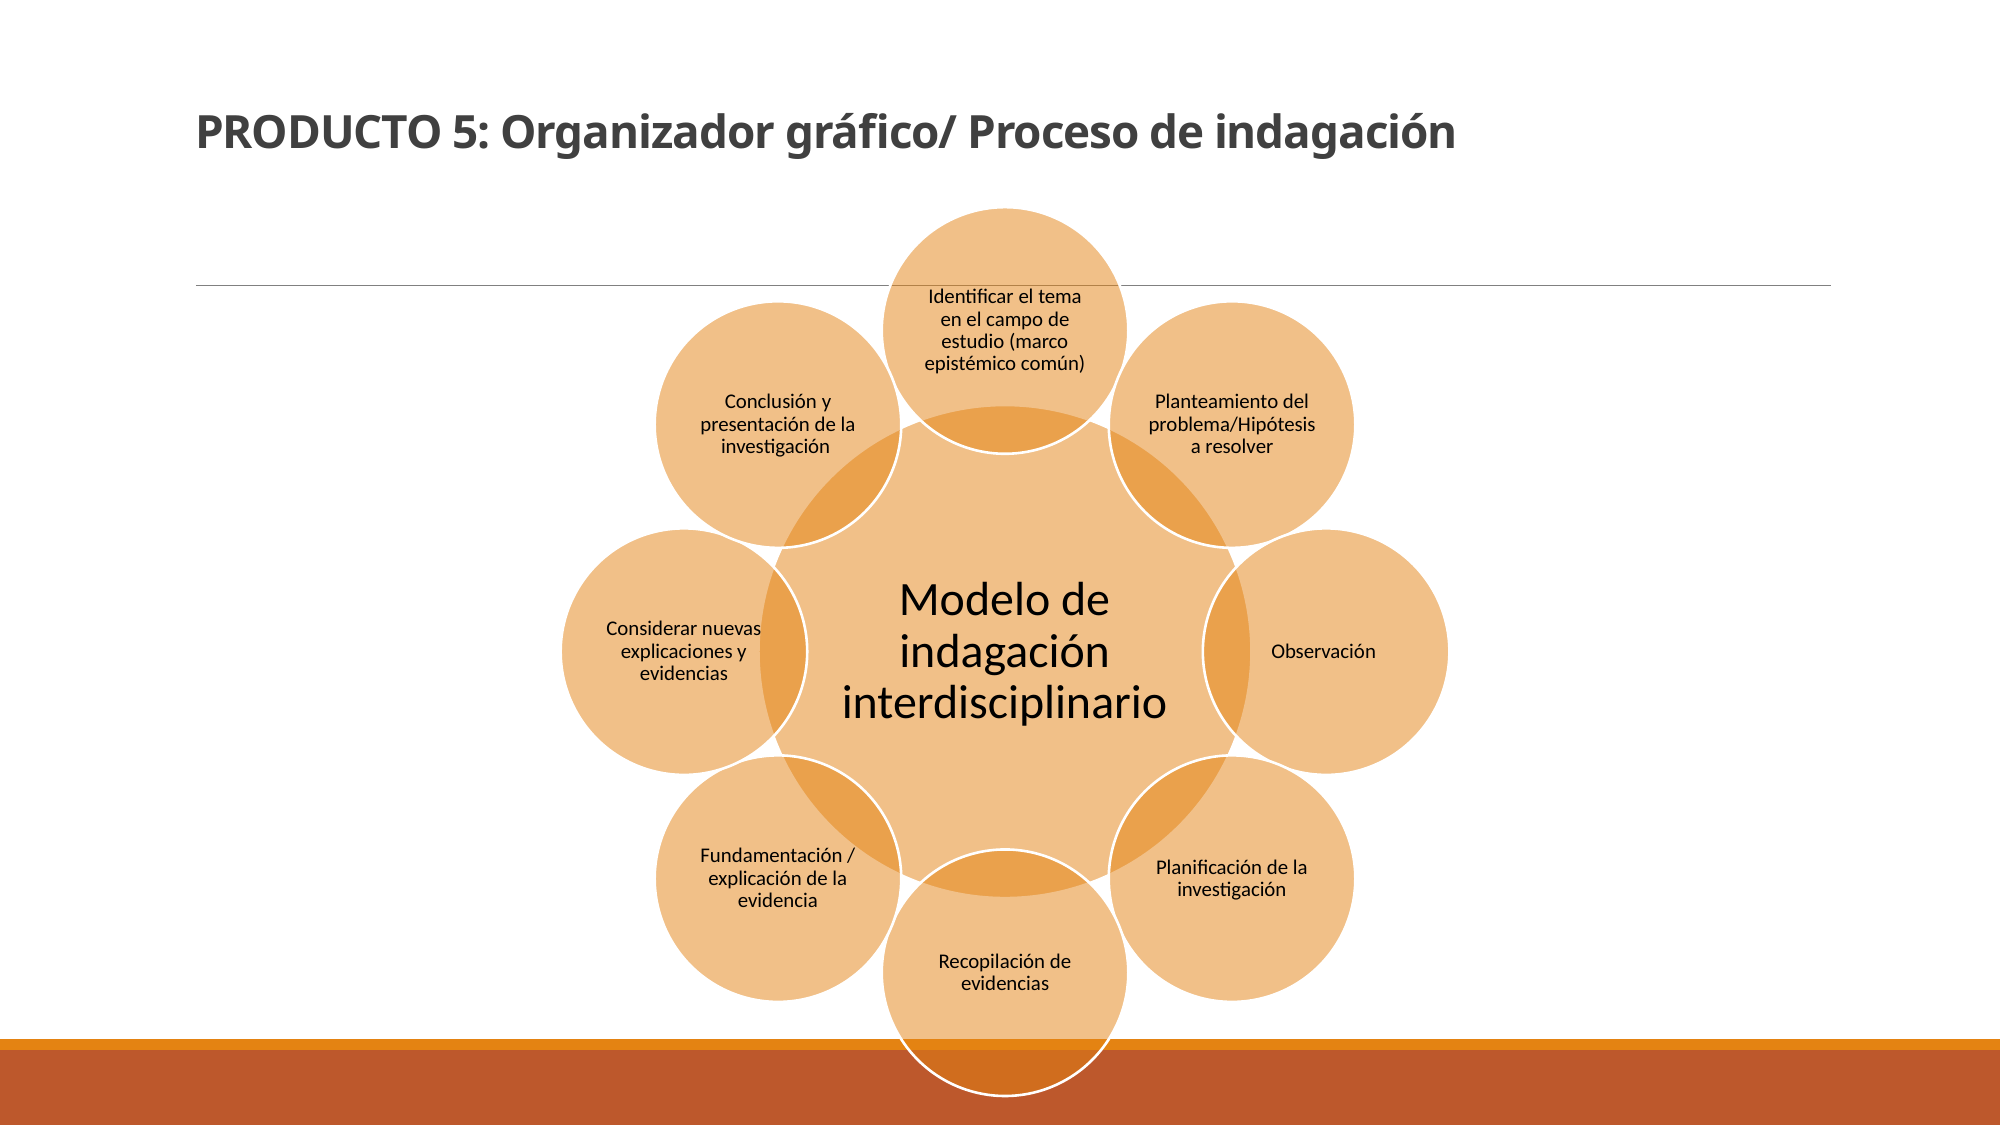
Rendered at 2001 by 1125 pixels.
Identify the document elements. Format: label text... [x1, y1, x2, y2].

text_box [337, 206, 1673, 1097]
title PRODUCTO 5: Organizador gráfico/ Proceso de indagación [180, 47, 1830, 285]
